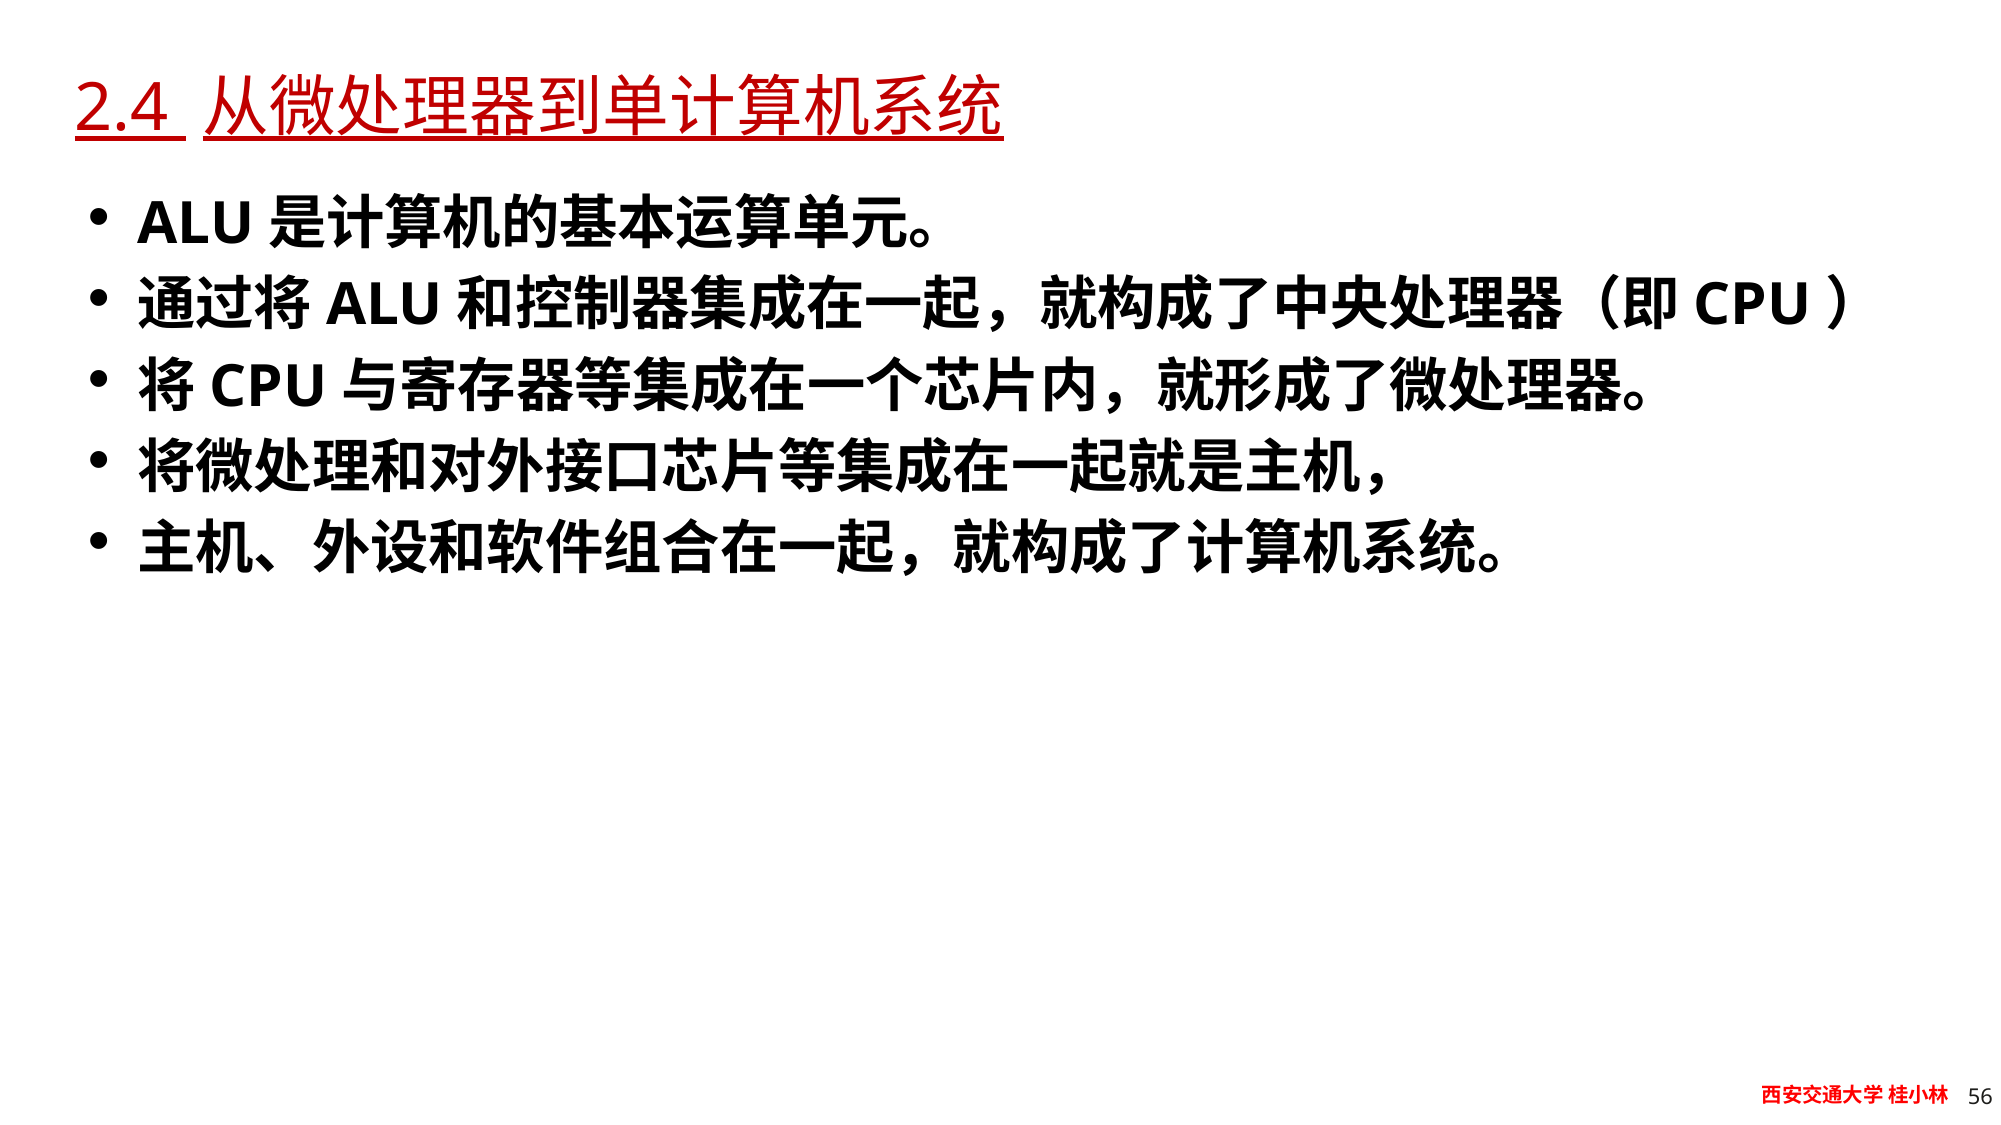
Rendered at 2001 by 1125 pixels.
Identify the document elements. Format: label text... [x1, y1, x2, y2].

list ALU是计算机的基本运算单元。 通过将ALU和控制器集成在一起，就构成了中央处理器（即CPU） 将CPU与寄存器等集成在一个芯片内，就形成了微处理器。 将微处理和对外接口芯片等集成在一起就是主机， 主机、外设和软件组合在一起，就构成了计算机系统。 [74, 171, 1928, 973]
title 2.4 从微处理器到单计算机系统 [74, 73, 1928, 154]
